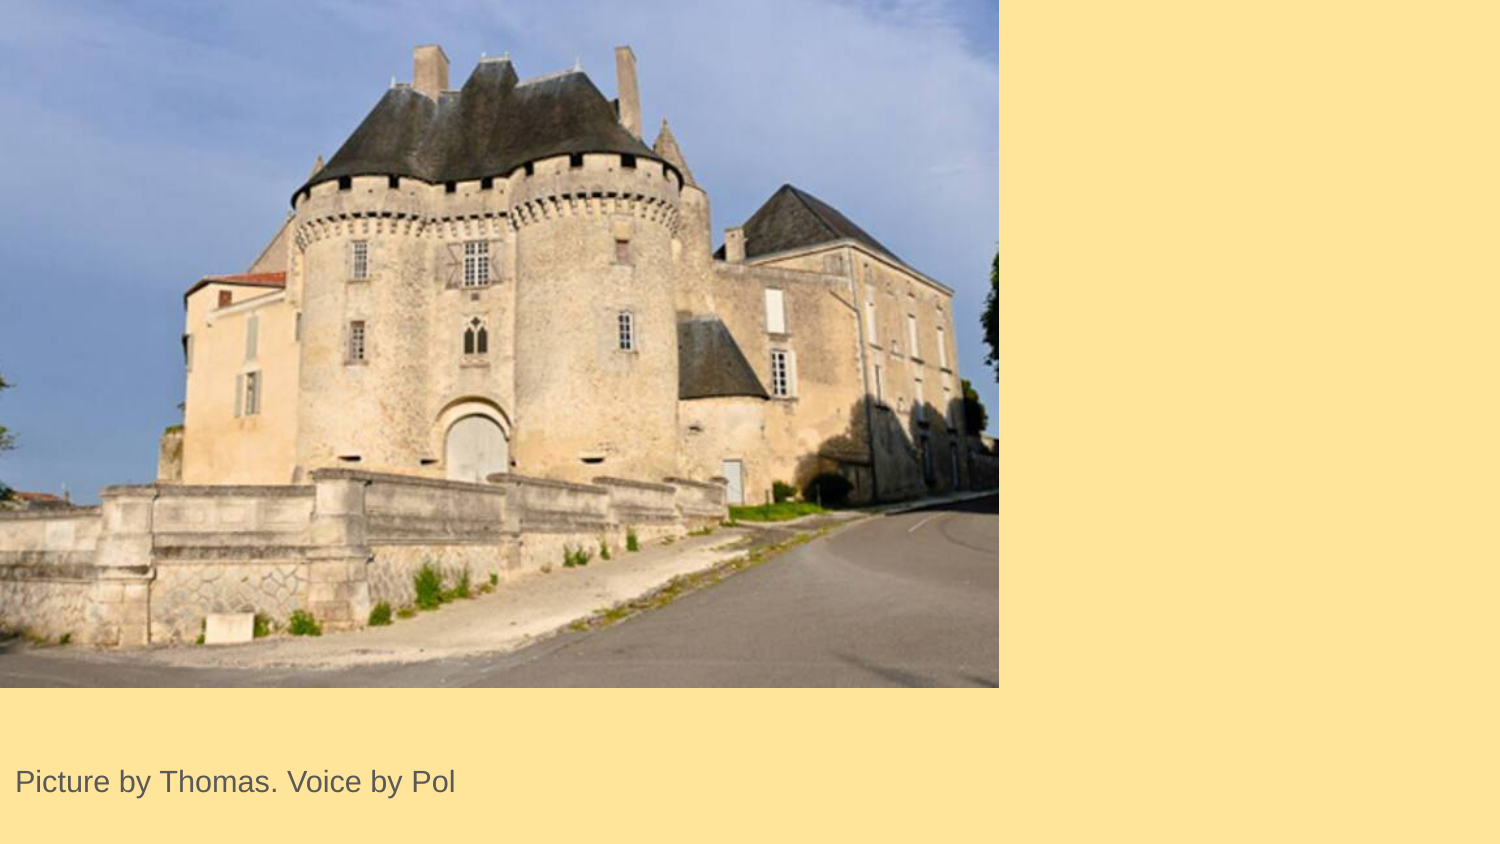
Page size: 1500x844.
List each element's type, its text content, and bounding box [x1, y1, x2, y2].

list Picture by Thomas. Voice by Pol [0, 747, 1048, 815]
picture [0, 0, 999, 688]
